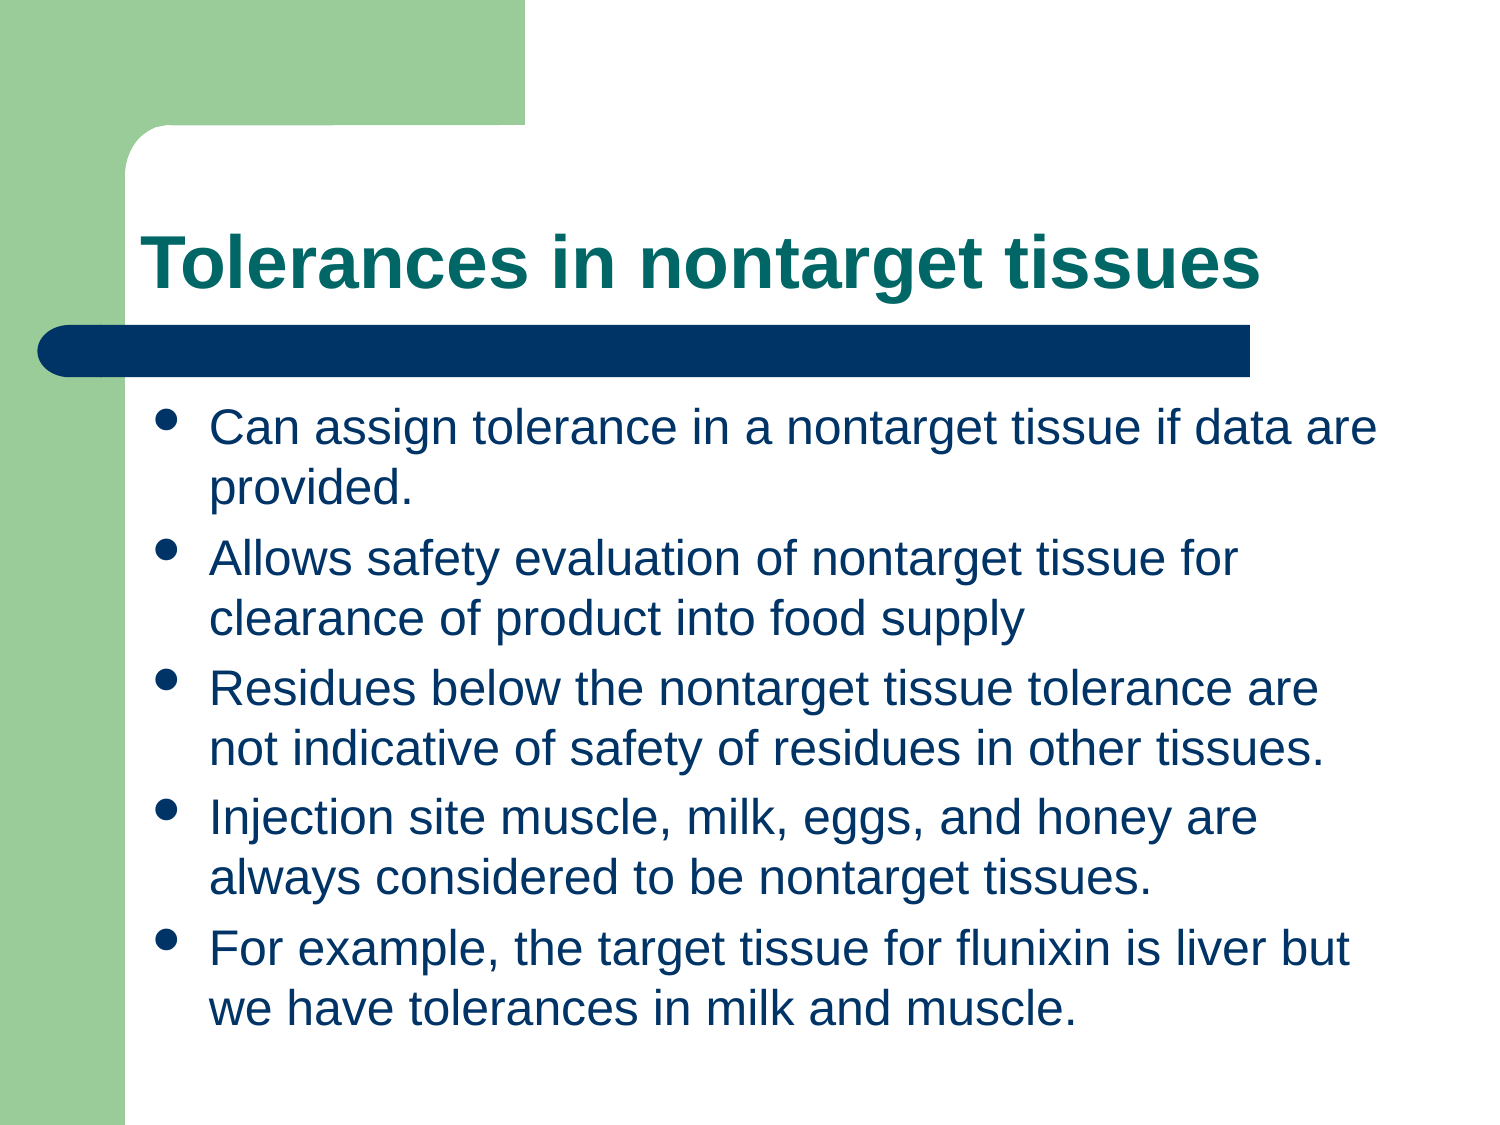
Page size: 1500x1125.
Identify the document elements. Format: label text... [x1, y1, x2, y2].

title Tolerances in nontarget tissues [125, 125, 1425, 313]
list Can assign tolerance in a nontarget tissue if data are provided. Allows safety evaluation of nontarget tissue for clearance of product into food supply Residues below the nontarget tissue tolerance are not indicative of safety of residues in other tissues. Injection site muscle, milk, eggs, and honey are always considered to be nontarget tissues. For example, the target tissue for flunixin is liver but we have tolerances in milk and muscle. [137, 387, 1400, 999]
